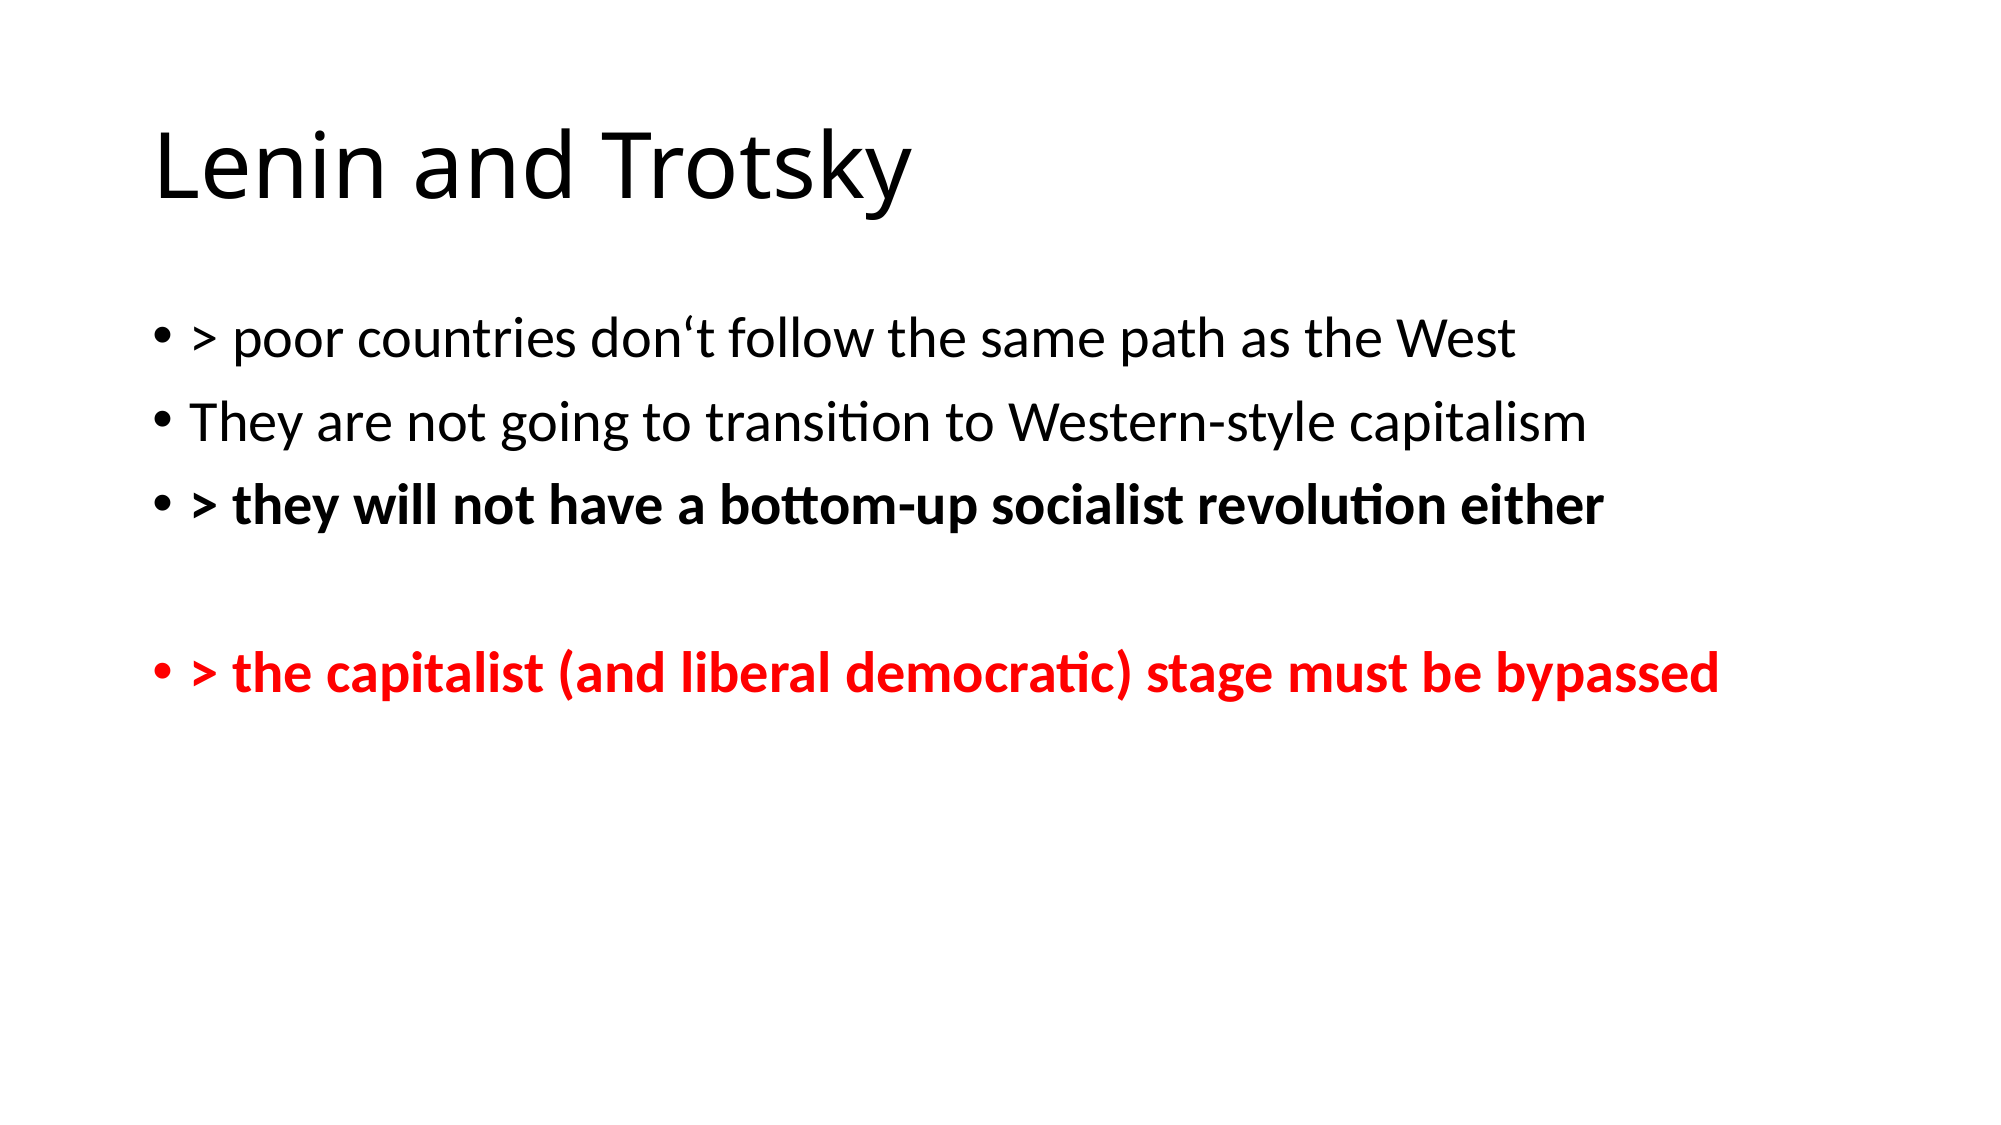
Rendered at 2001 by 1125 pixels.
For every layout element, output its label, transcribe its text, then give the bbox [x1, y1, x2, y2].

title Lenin and Trotsky [137, 59, 1863, 278]
list > poor countries don‘t follow the same path as the West They are not going to transition to Western-style capitalism > they will not have a bottom-up socialist revolution either > the capitalist (and liberal democratic) stage must be bypassed [137, 299, 1863, 1014]
